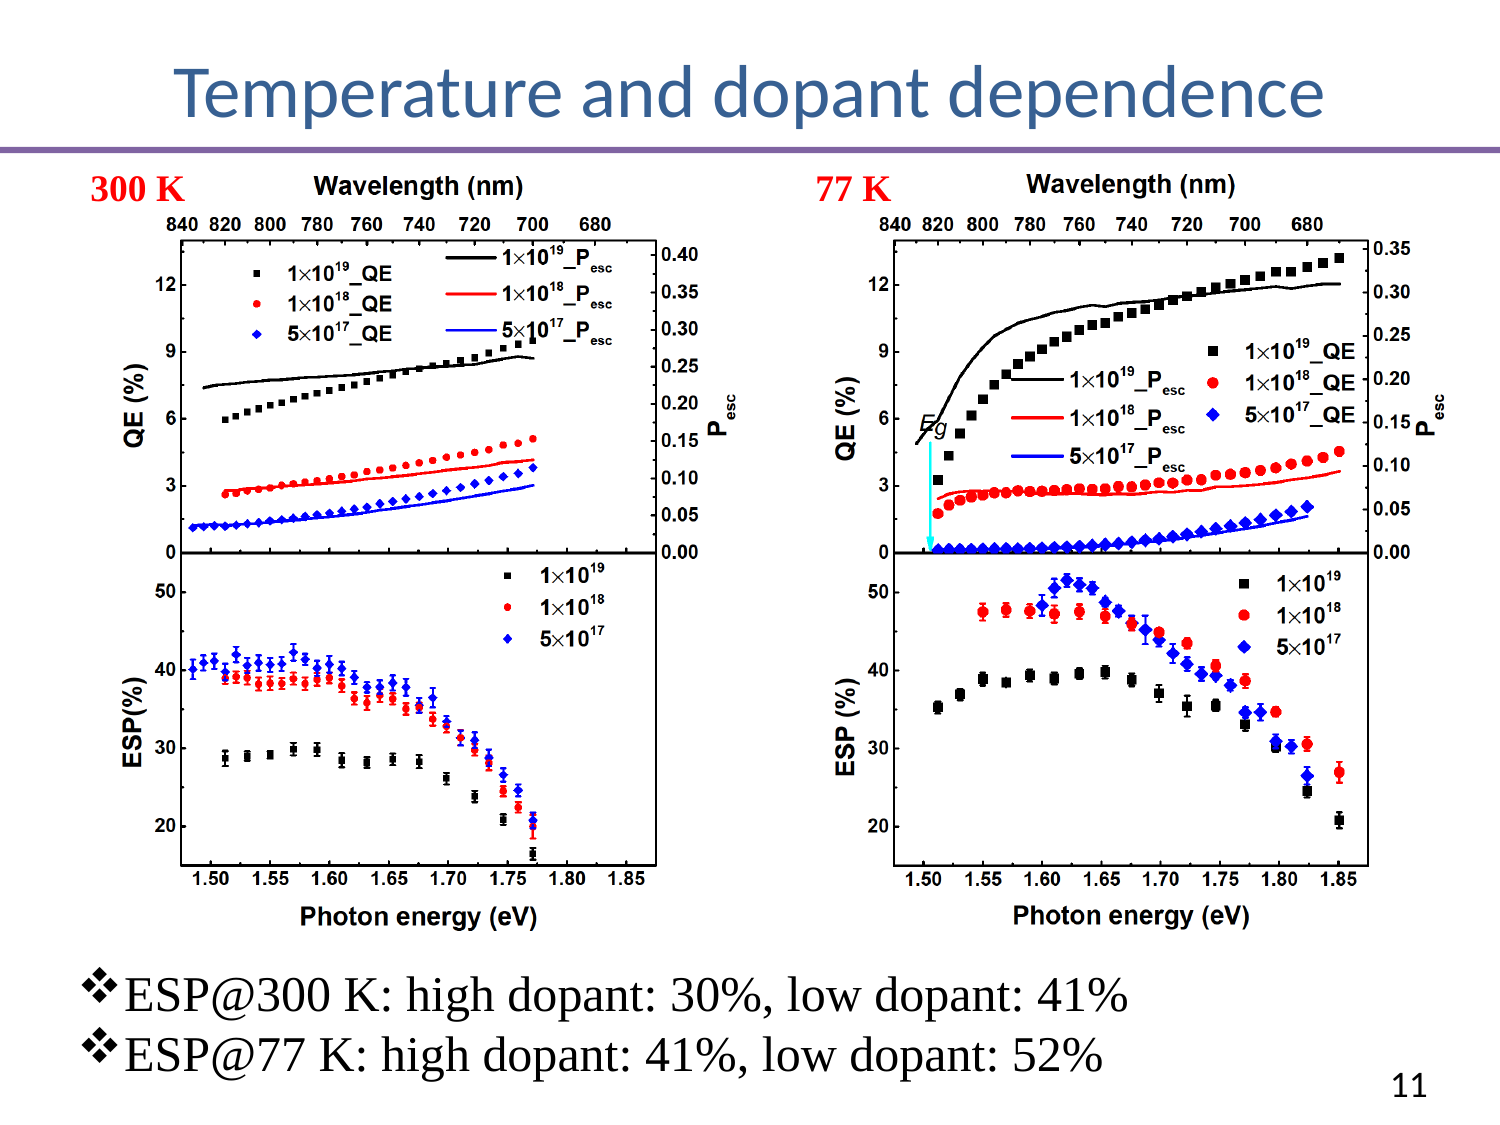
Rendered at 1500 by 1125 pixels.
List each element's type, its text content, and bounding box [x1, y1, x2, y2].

title Temperature and dopant dependence [75, 24, 1425, 150]
text_box ESP@300 K: high dopant: 30%, low dopant: 41% ESP@77 K: high dopant: 41%, low dopant: 52% [62, 954, 1238, 1090]
slide_number 11 [1374, 1052, 1475, 1113]
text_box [74, 156, 1450, 943]
